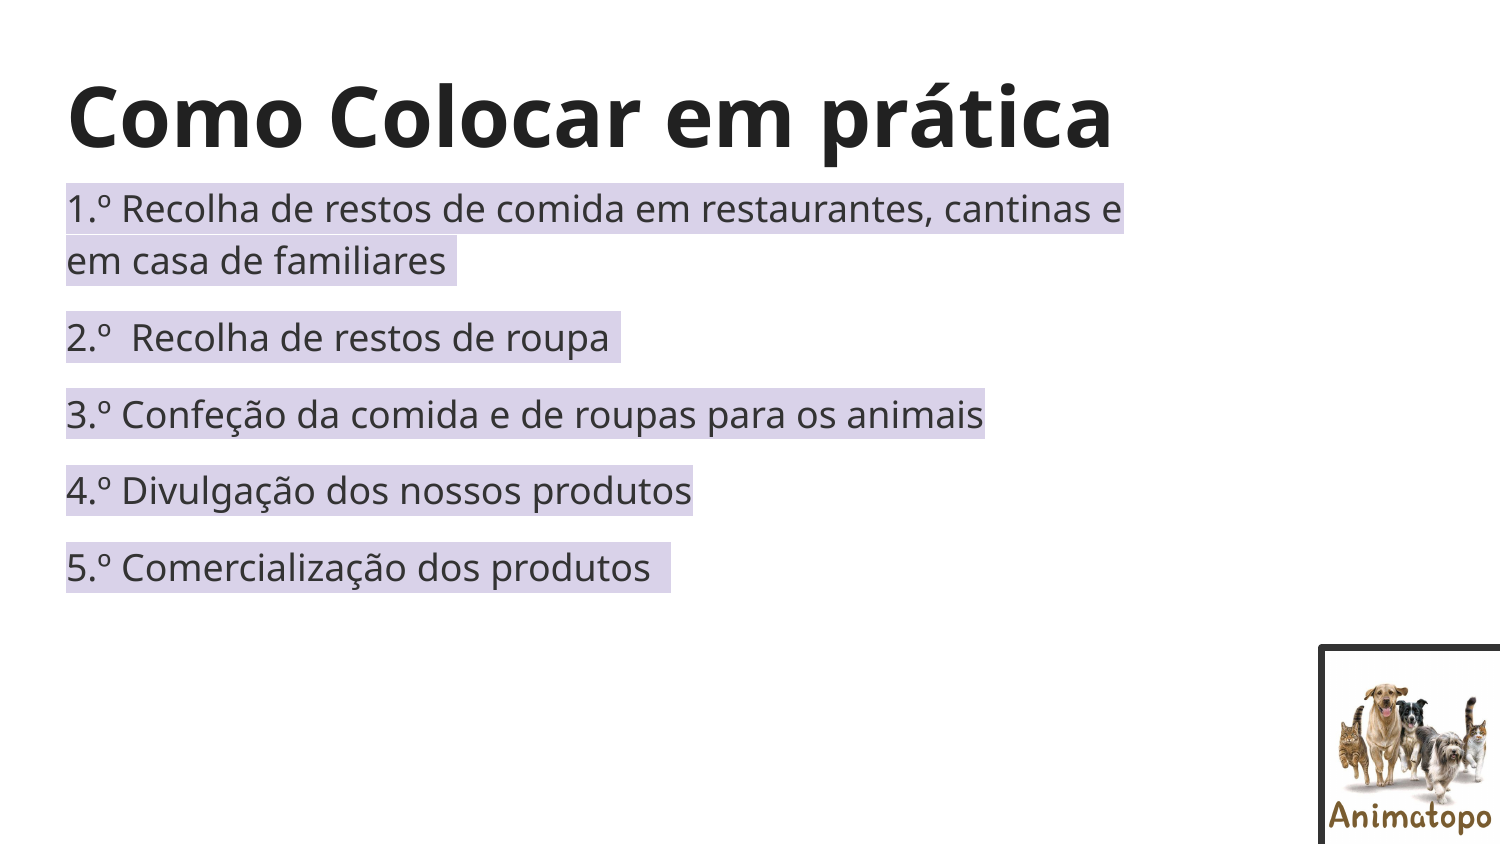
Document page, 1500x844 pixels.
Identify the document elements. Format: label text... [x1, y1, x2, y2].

text_box 1.º Recolha de restos de comida em restaurantes, cantinas e em casa de familiares 2.º Recolha de restos de roupa 3.º Confeção da comida e de roupas para os animais 4.º Divulgação dos nossos produtos 5.º Comercialização dos produtos [51, 163, 1159, 605]
picture [1324, 650, 1500, 844]
title Como Colocar em prática [51, 48, 1449, 180]
